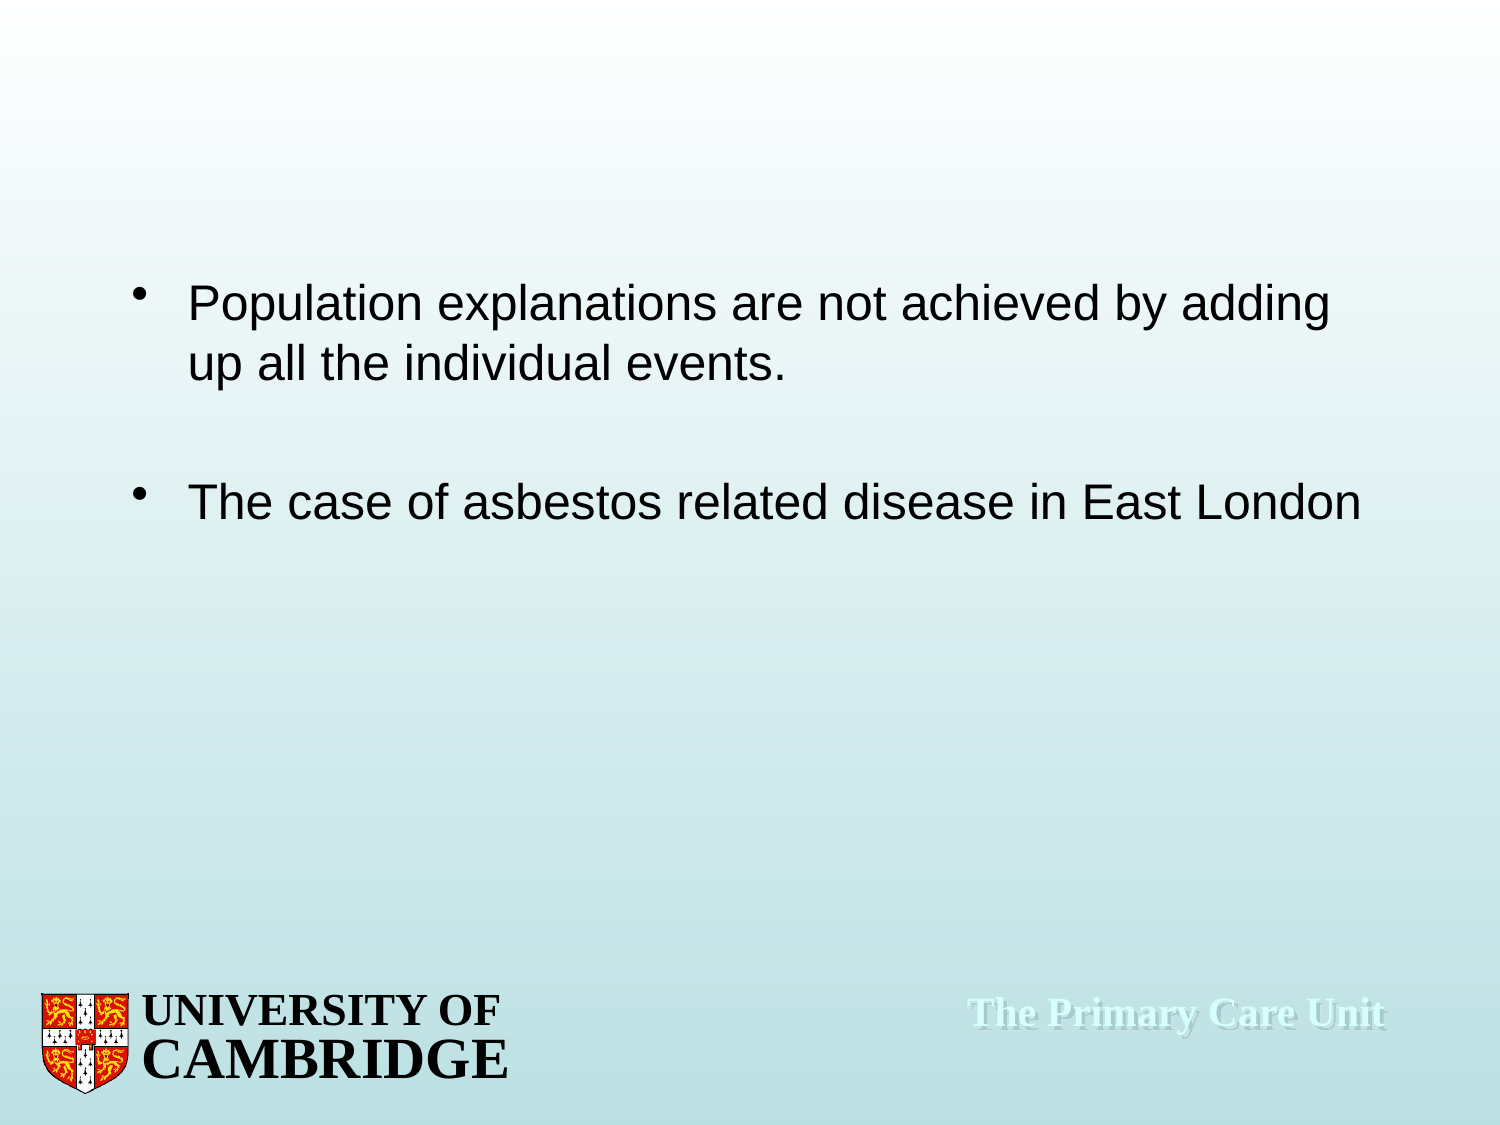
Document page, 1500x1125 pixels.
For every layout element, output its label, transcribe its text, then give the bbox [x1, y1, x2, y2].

picture [41, 993, 129, 1094]
list Population explanations are not achieved by adding up all the individual events. The case of asbestos related disease in East London [116, 262, 1413, 530]
